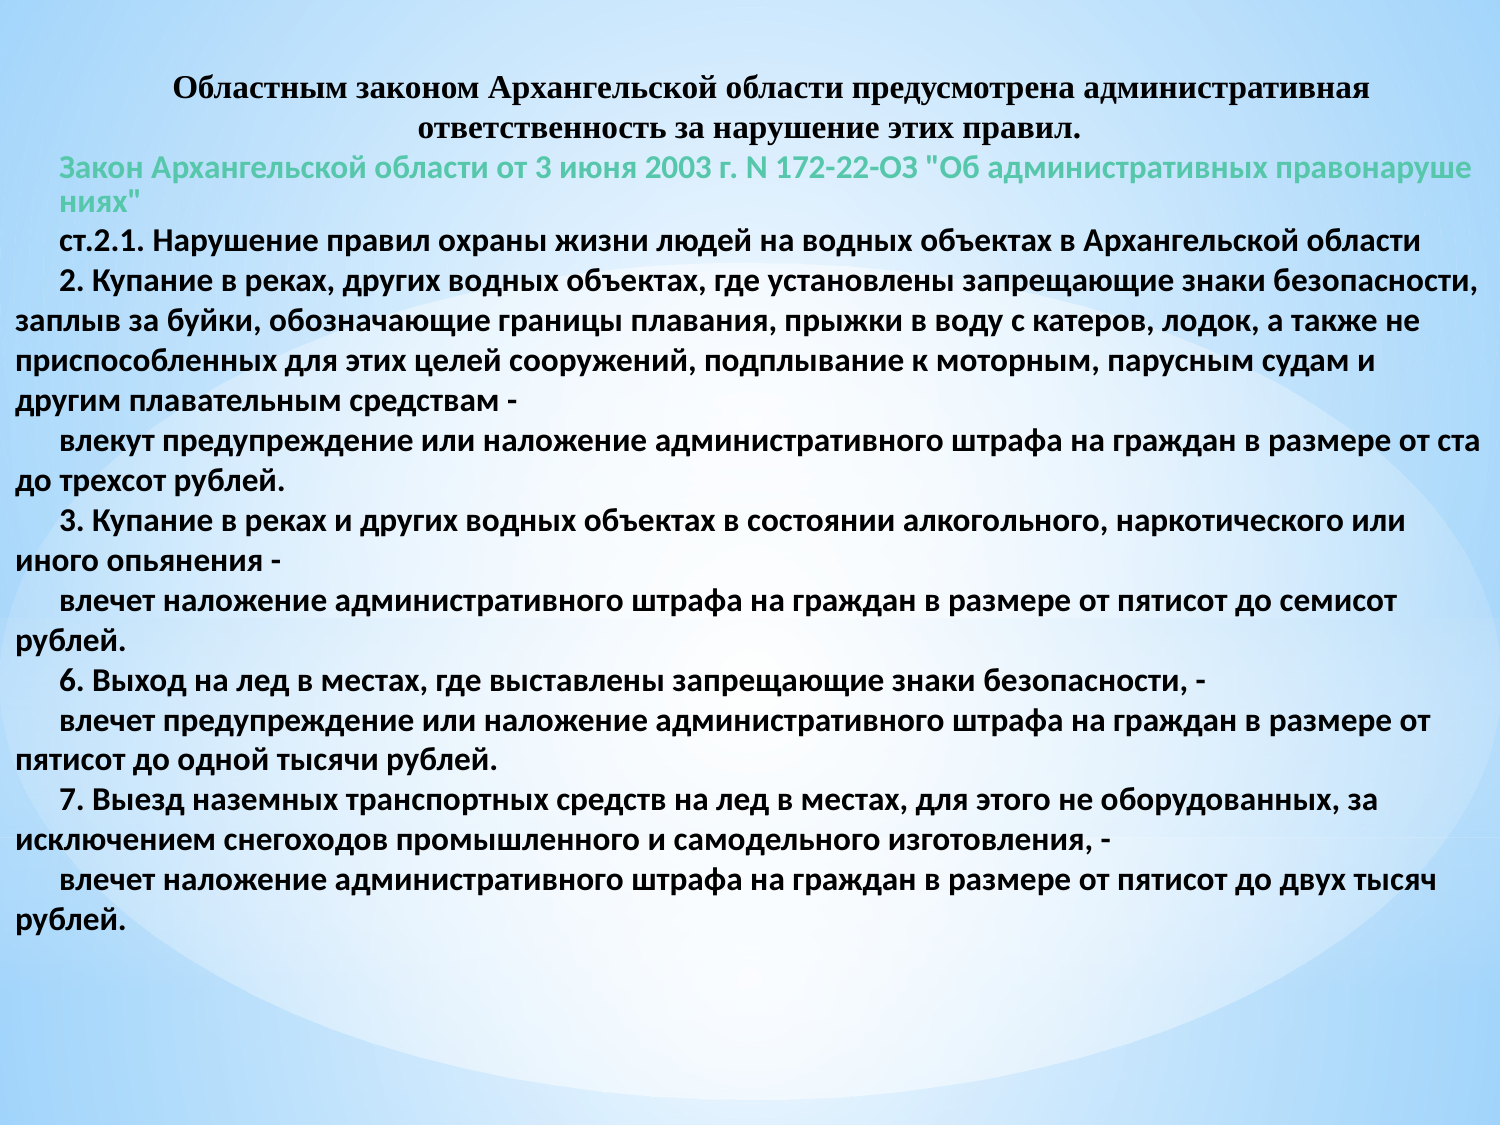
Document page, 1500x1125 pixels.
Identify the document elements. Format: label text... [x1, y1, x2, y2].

text_box Областным законом Архангельской области предусмотрена административная ответственность за нарушение этих правил. Закон Архангельской области от 3 июня 2003 г. N 172-22-ОЗ "Об административных правонарушениях" ст.2.1. Нарушение правил охраны жизни людей на водных объектах в Архангельской области 2. Купание в реках, других водных объектах, где установлены запрещающие знаки безопасности, заплыв за буйки, обозначающие границы плавания, прыжки в воду с катеров, лодок, а также не приспособленных для этих целей сооружений, подплывание к моторным, парусным судам и другим плавательным средствам - влекут предупреждение или наложение административного штрафа на граждан в размере от ста до трехсот рублей. 3. Купание в реках и других водных объектах в состоянии алкогольного, наркотического или иного опьянения - влечет наложение административного штрафа на граждан в размере от пятисот до семисот рублей. 6. Выход на лед в местах, где выставлены запрещающие знаки безопасности, - влечет предупреждение или наложение административного штрафа на граждан в размере от пятисот до одной тысячи рублей. 7. Выезд наземных транспортных средств на лед в местах, для этого не оборудованных, за исключением снегоходов промышленного и самодельного изготовления, - влечет наложение административного штрафа на граждан в размере от пятисот до двух тысяч рублей. [0, 58, 1500, 912]
